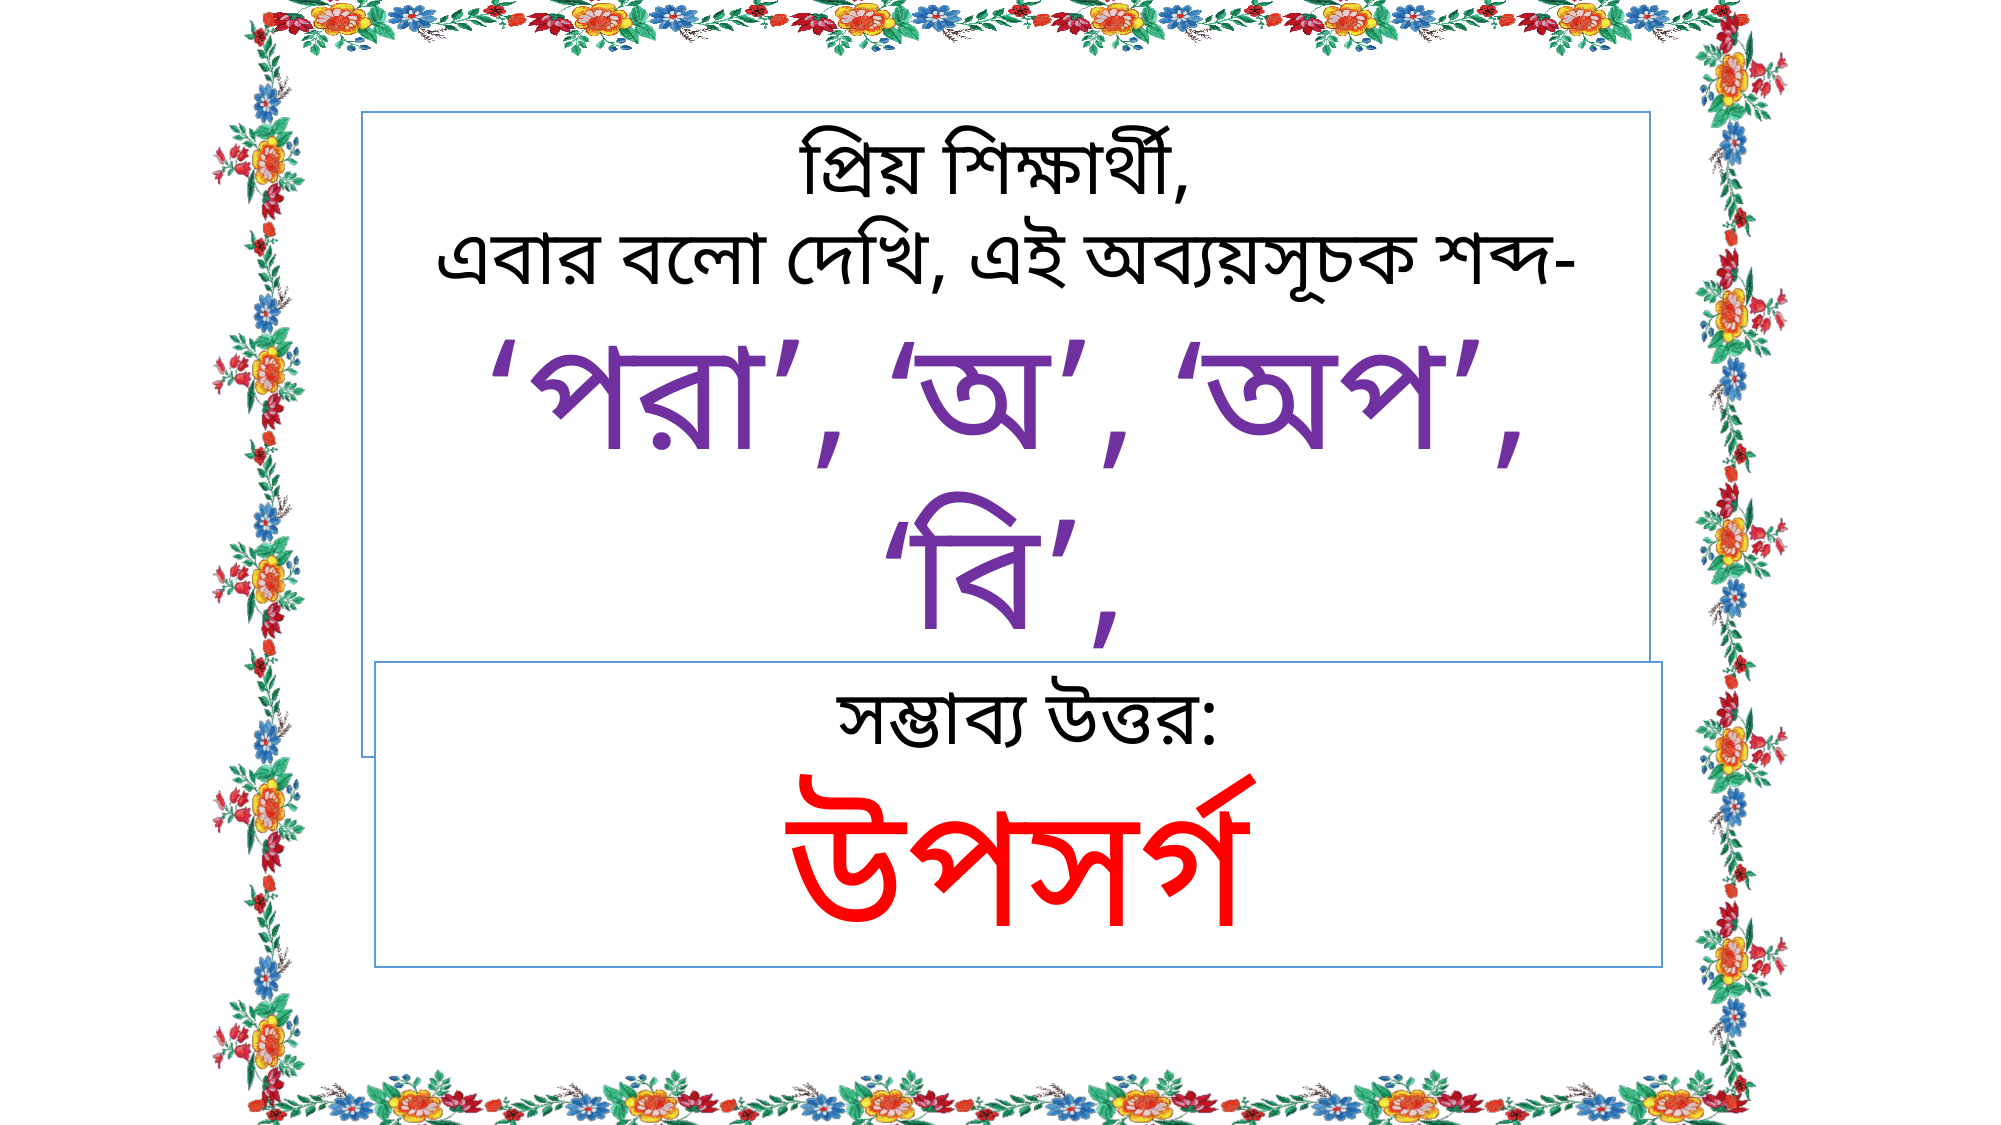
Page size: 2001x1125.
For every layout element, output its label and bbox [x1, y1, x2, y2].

text_box [212, 0, 1788, 1125]
